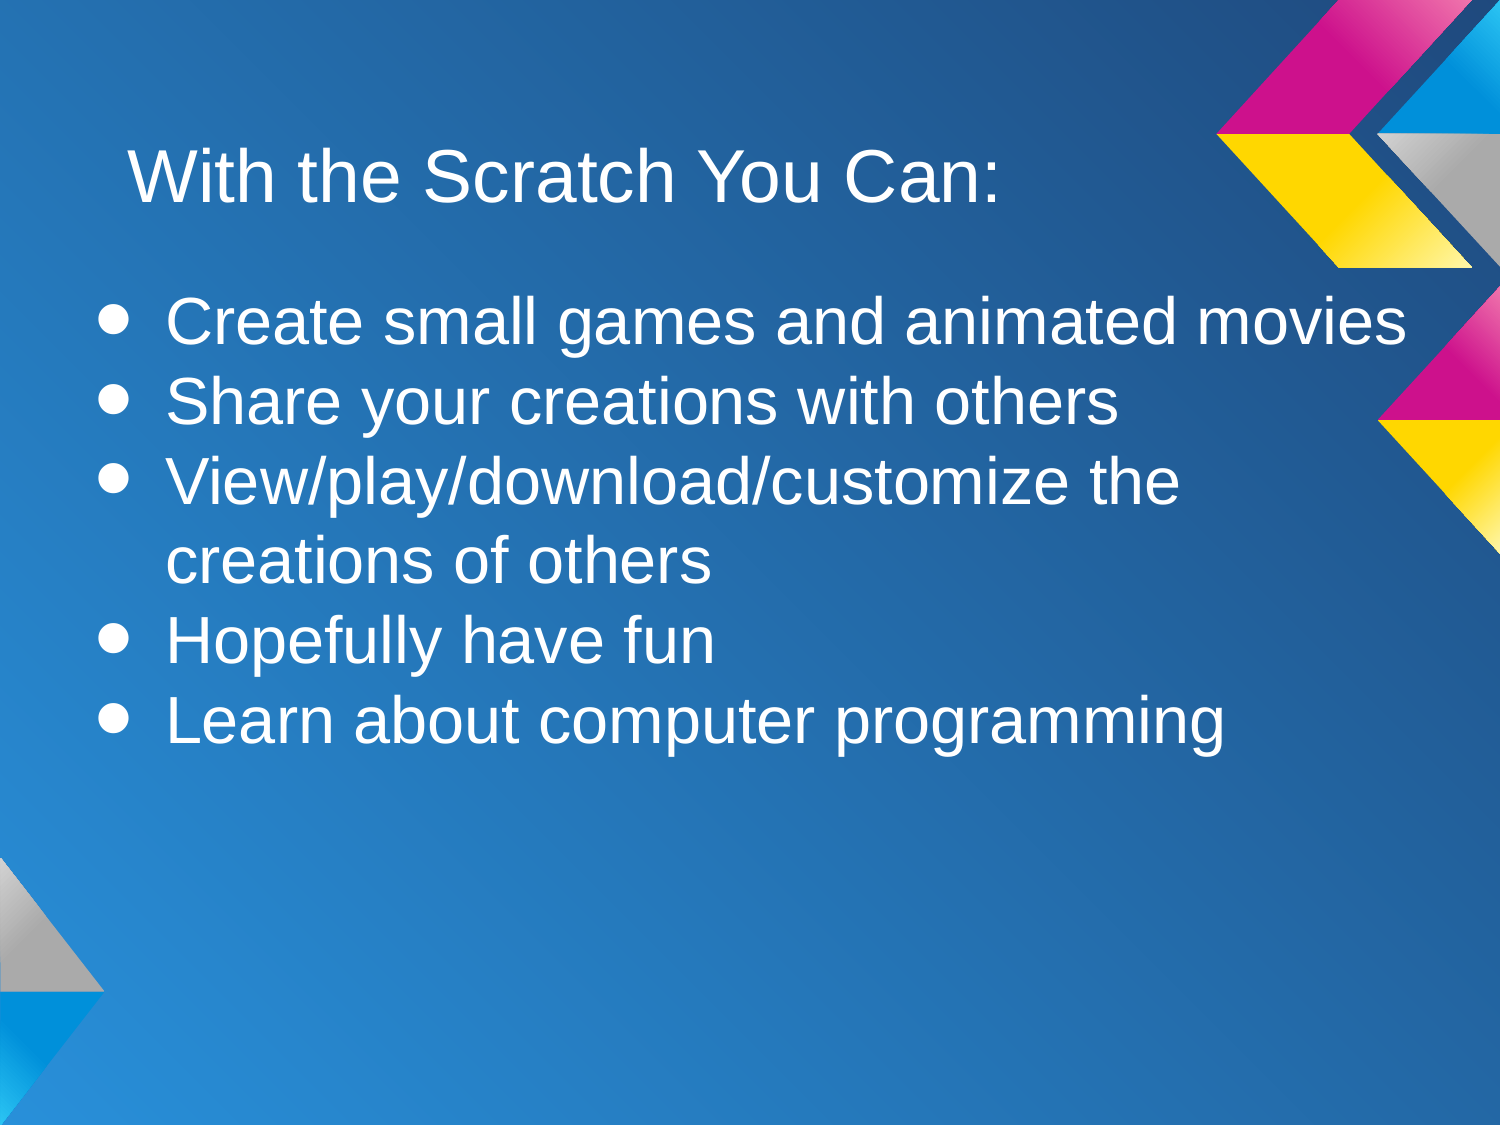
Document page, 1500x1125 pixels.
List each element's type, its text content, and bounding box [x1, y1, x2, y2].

list Create small games and animated movies Share your creations with others View/play/download/customize the creations of others Hopefully have fun Learn about computer programming [75, 262, 1425, 1057]
title With the Scratch You Can: [75, 45, 1204, 233]
